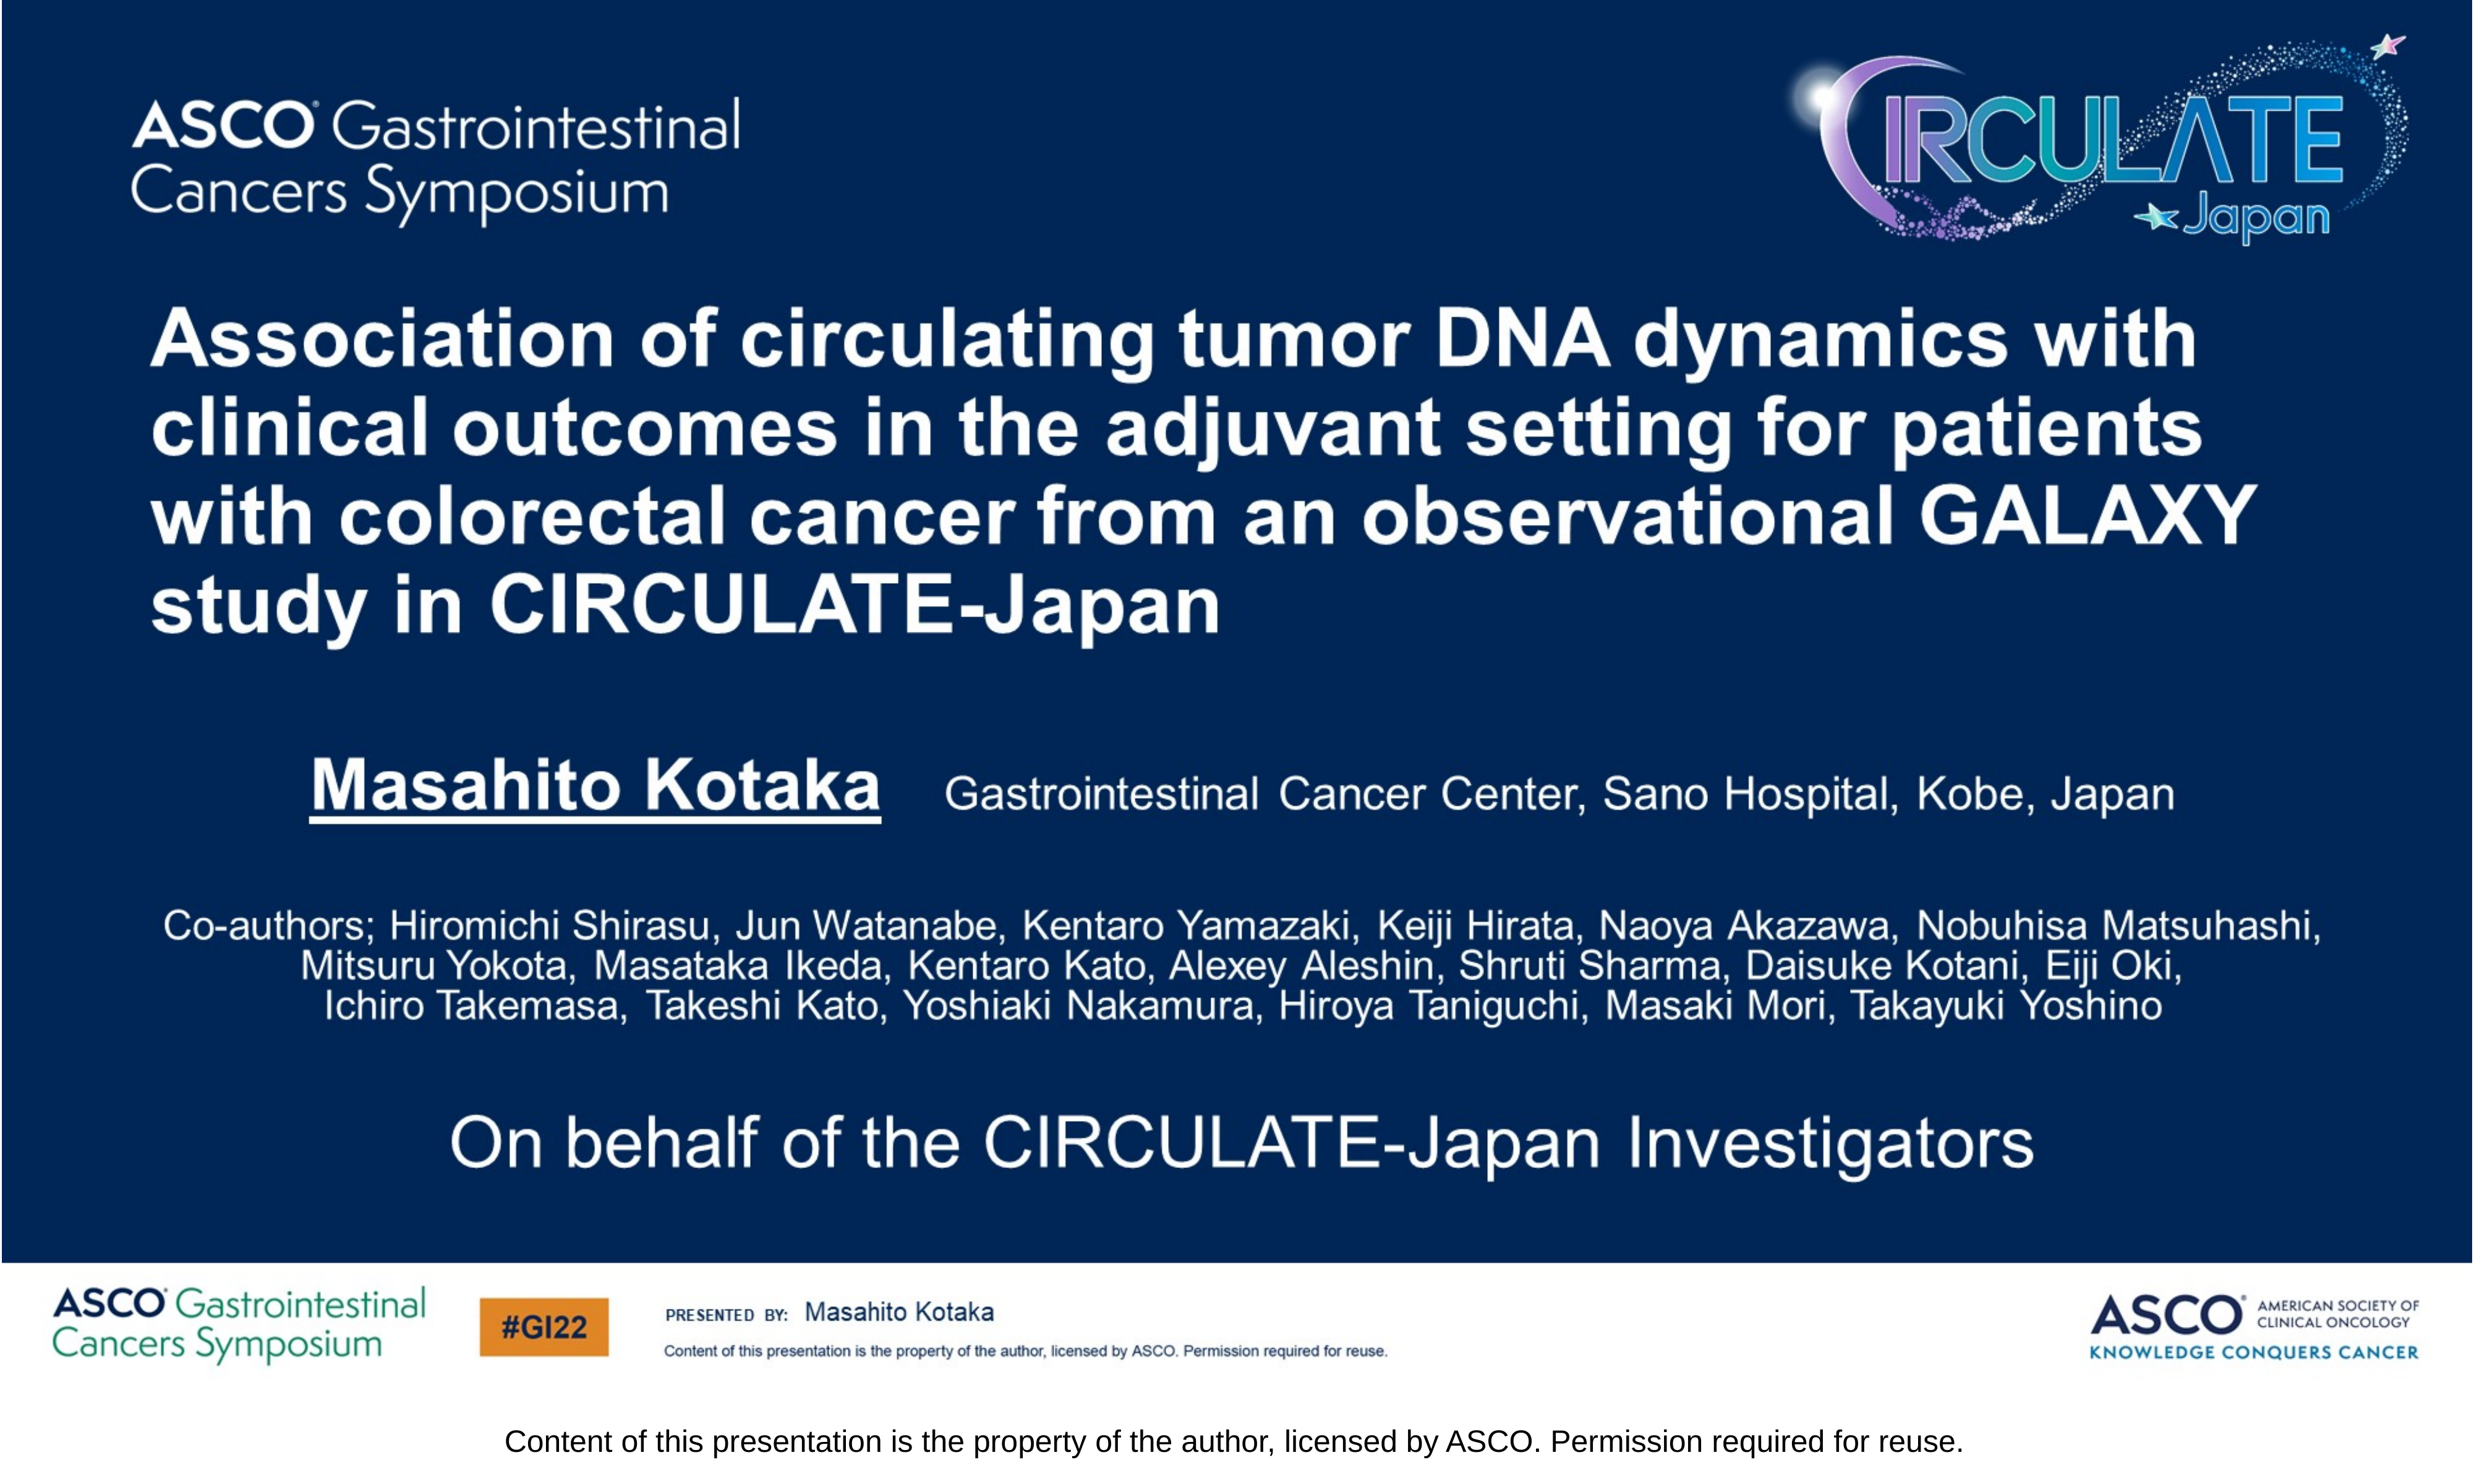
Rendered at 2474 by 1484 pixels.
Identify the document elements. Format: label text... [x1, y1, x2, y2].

text_box Content of this presentation is the property of the author, licensed by ASCO. Permission required for reuse. [0, 1399, 2474, 1477]
picture [2, 0, 2472, 1389]
